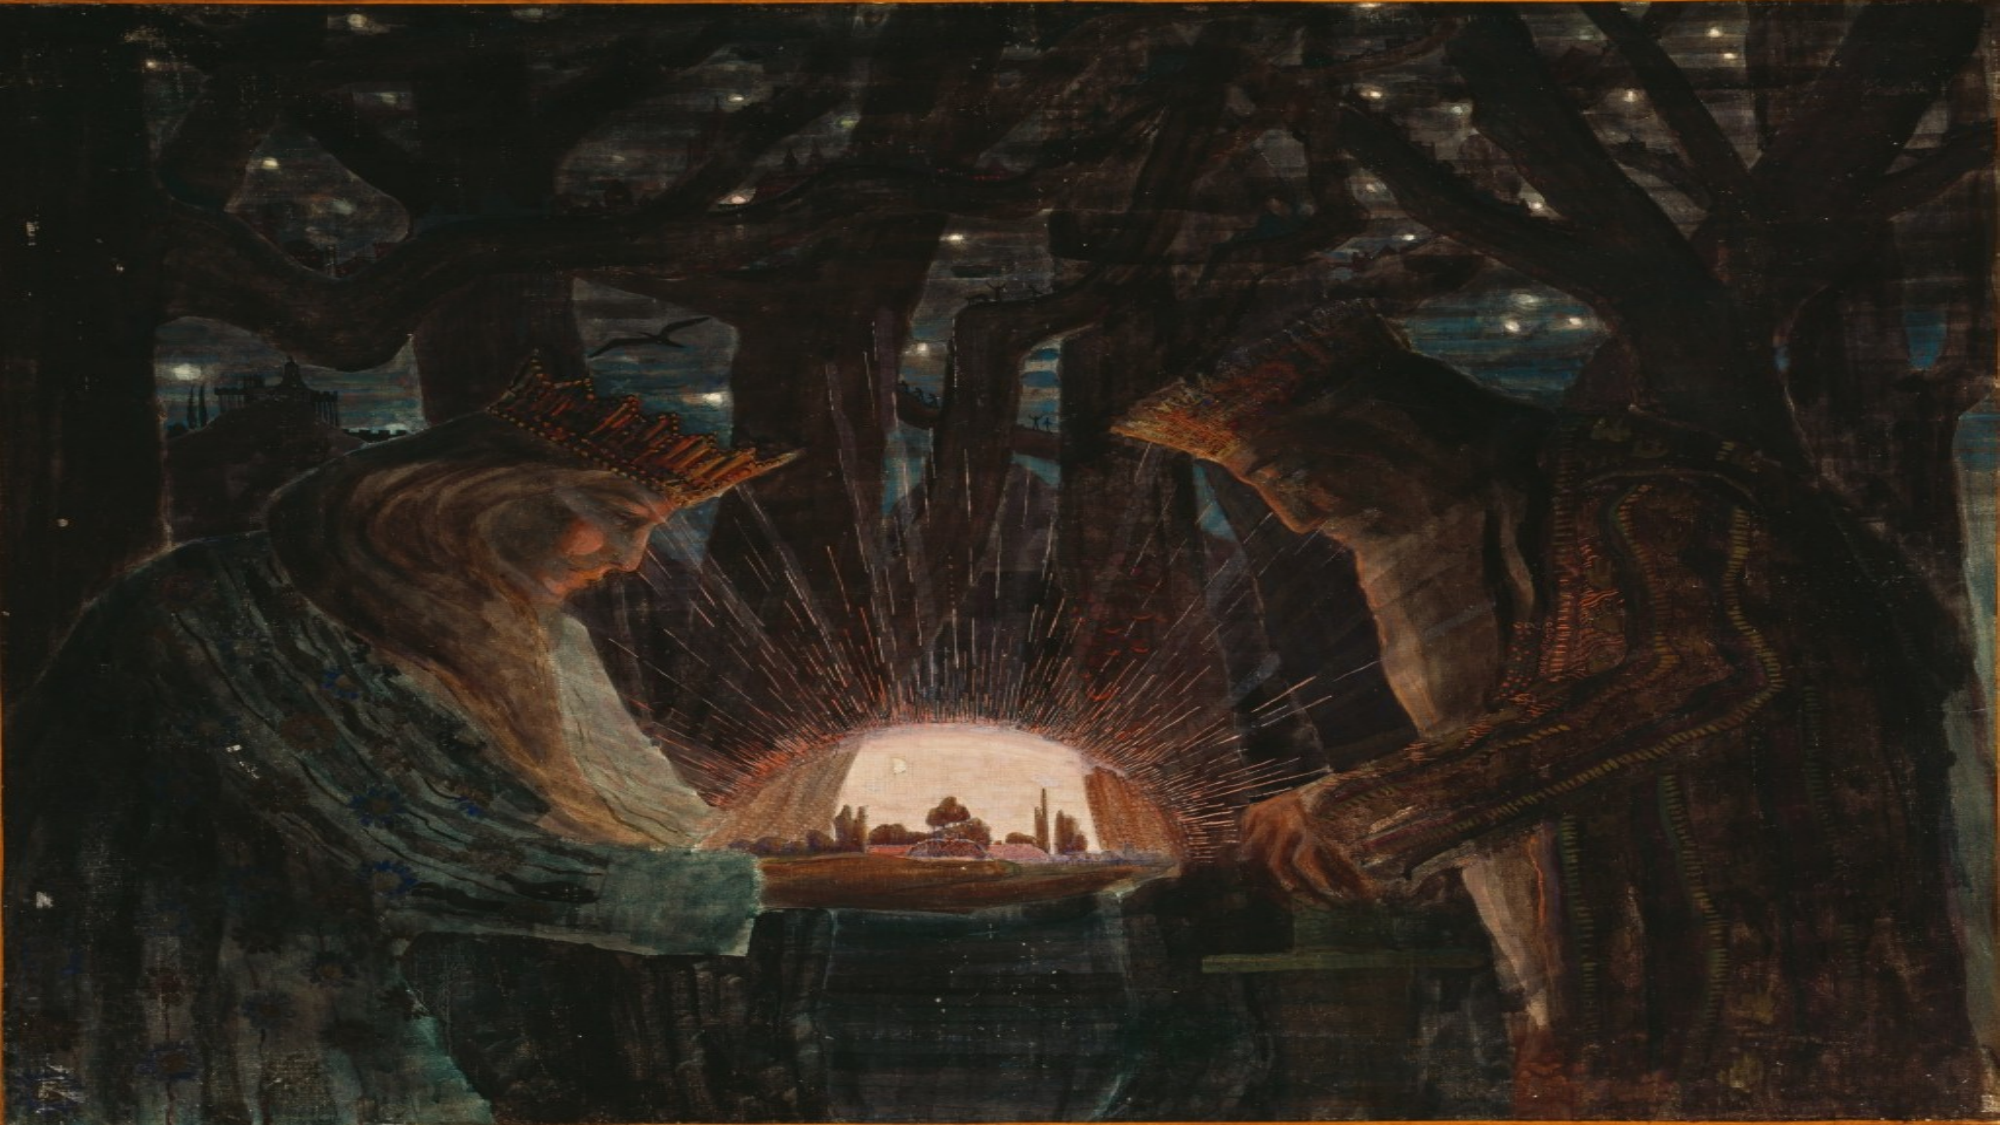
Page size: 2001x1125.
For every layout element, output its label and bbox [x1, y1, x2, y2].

list [0, 0, 2000, 1125]
